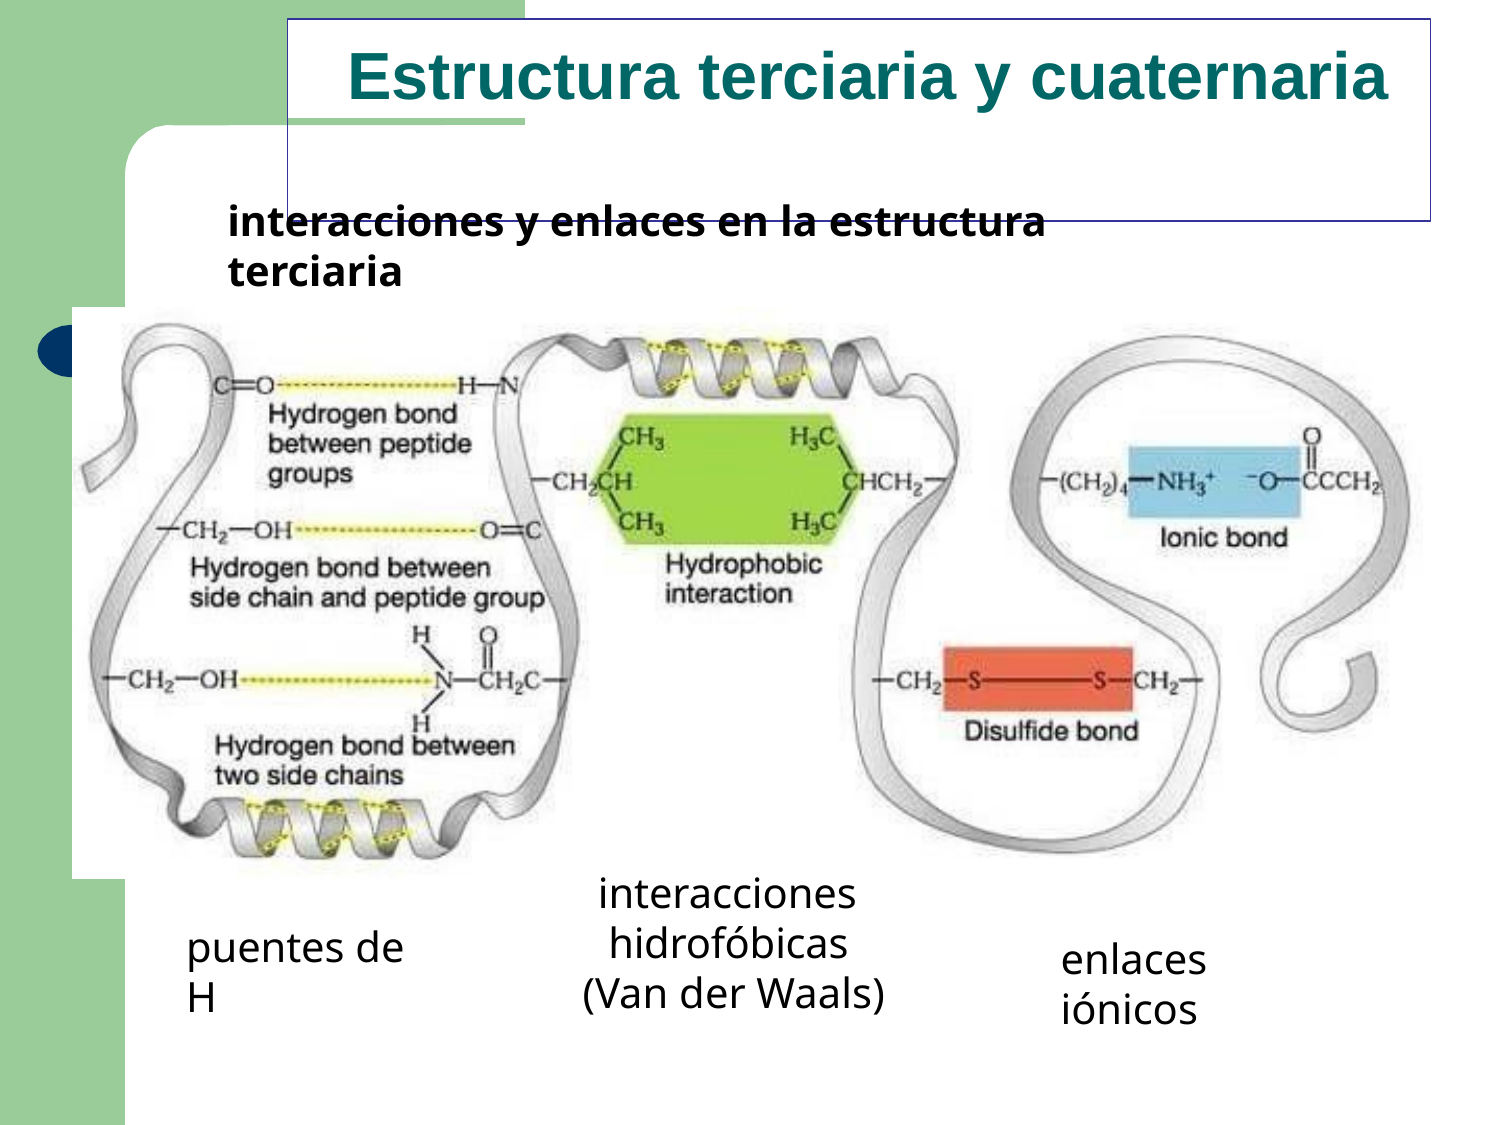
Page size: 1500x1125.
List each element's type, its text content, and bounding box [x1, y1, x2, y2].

title Estructura terciaria y cuaternaria [287, 19, 1431, 221]
text_box interacciones hidrofóbicas (Van der Waals) [577, 888, 889, 1018]
picture [72, 307, 1424, 879]
text_box interacciones y enlaces en la estructura terciaria [225, 192, 1220, 295]
text_box enlaces iónicos [1058, 930, 1346, 1033]
text_box puentes de H [183, 918, 441, 1021]
